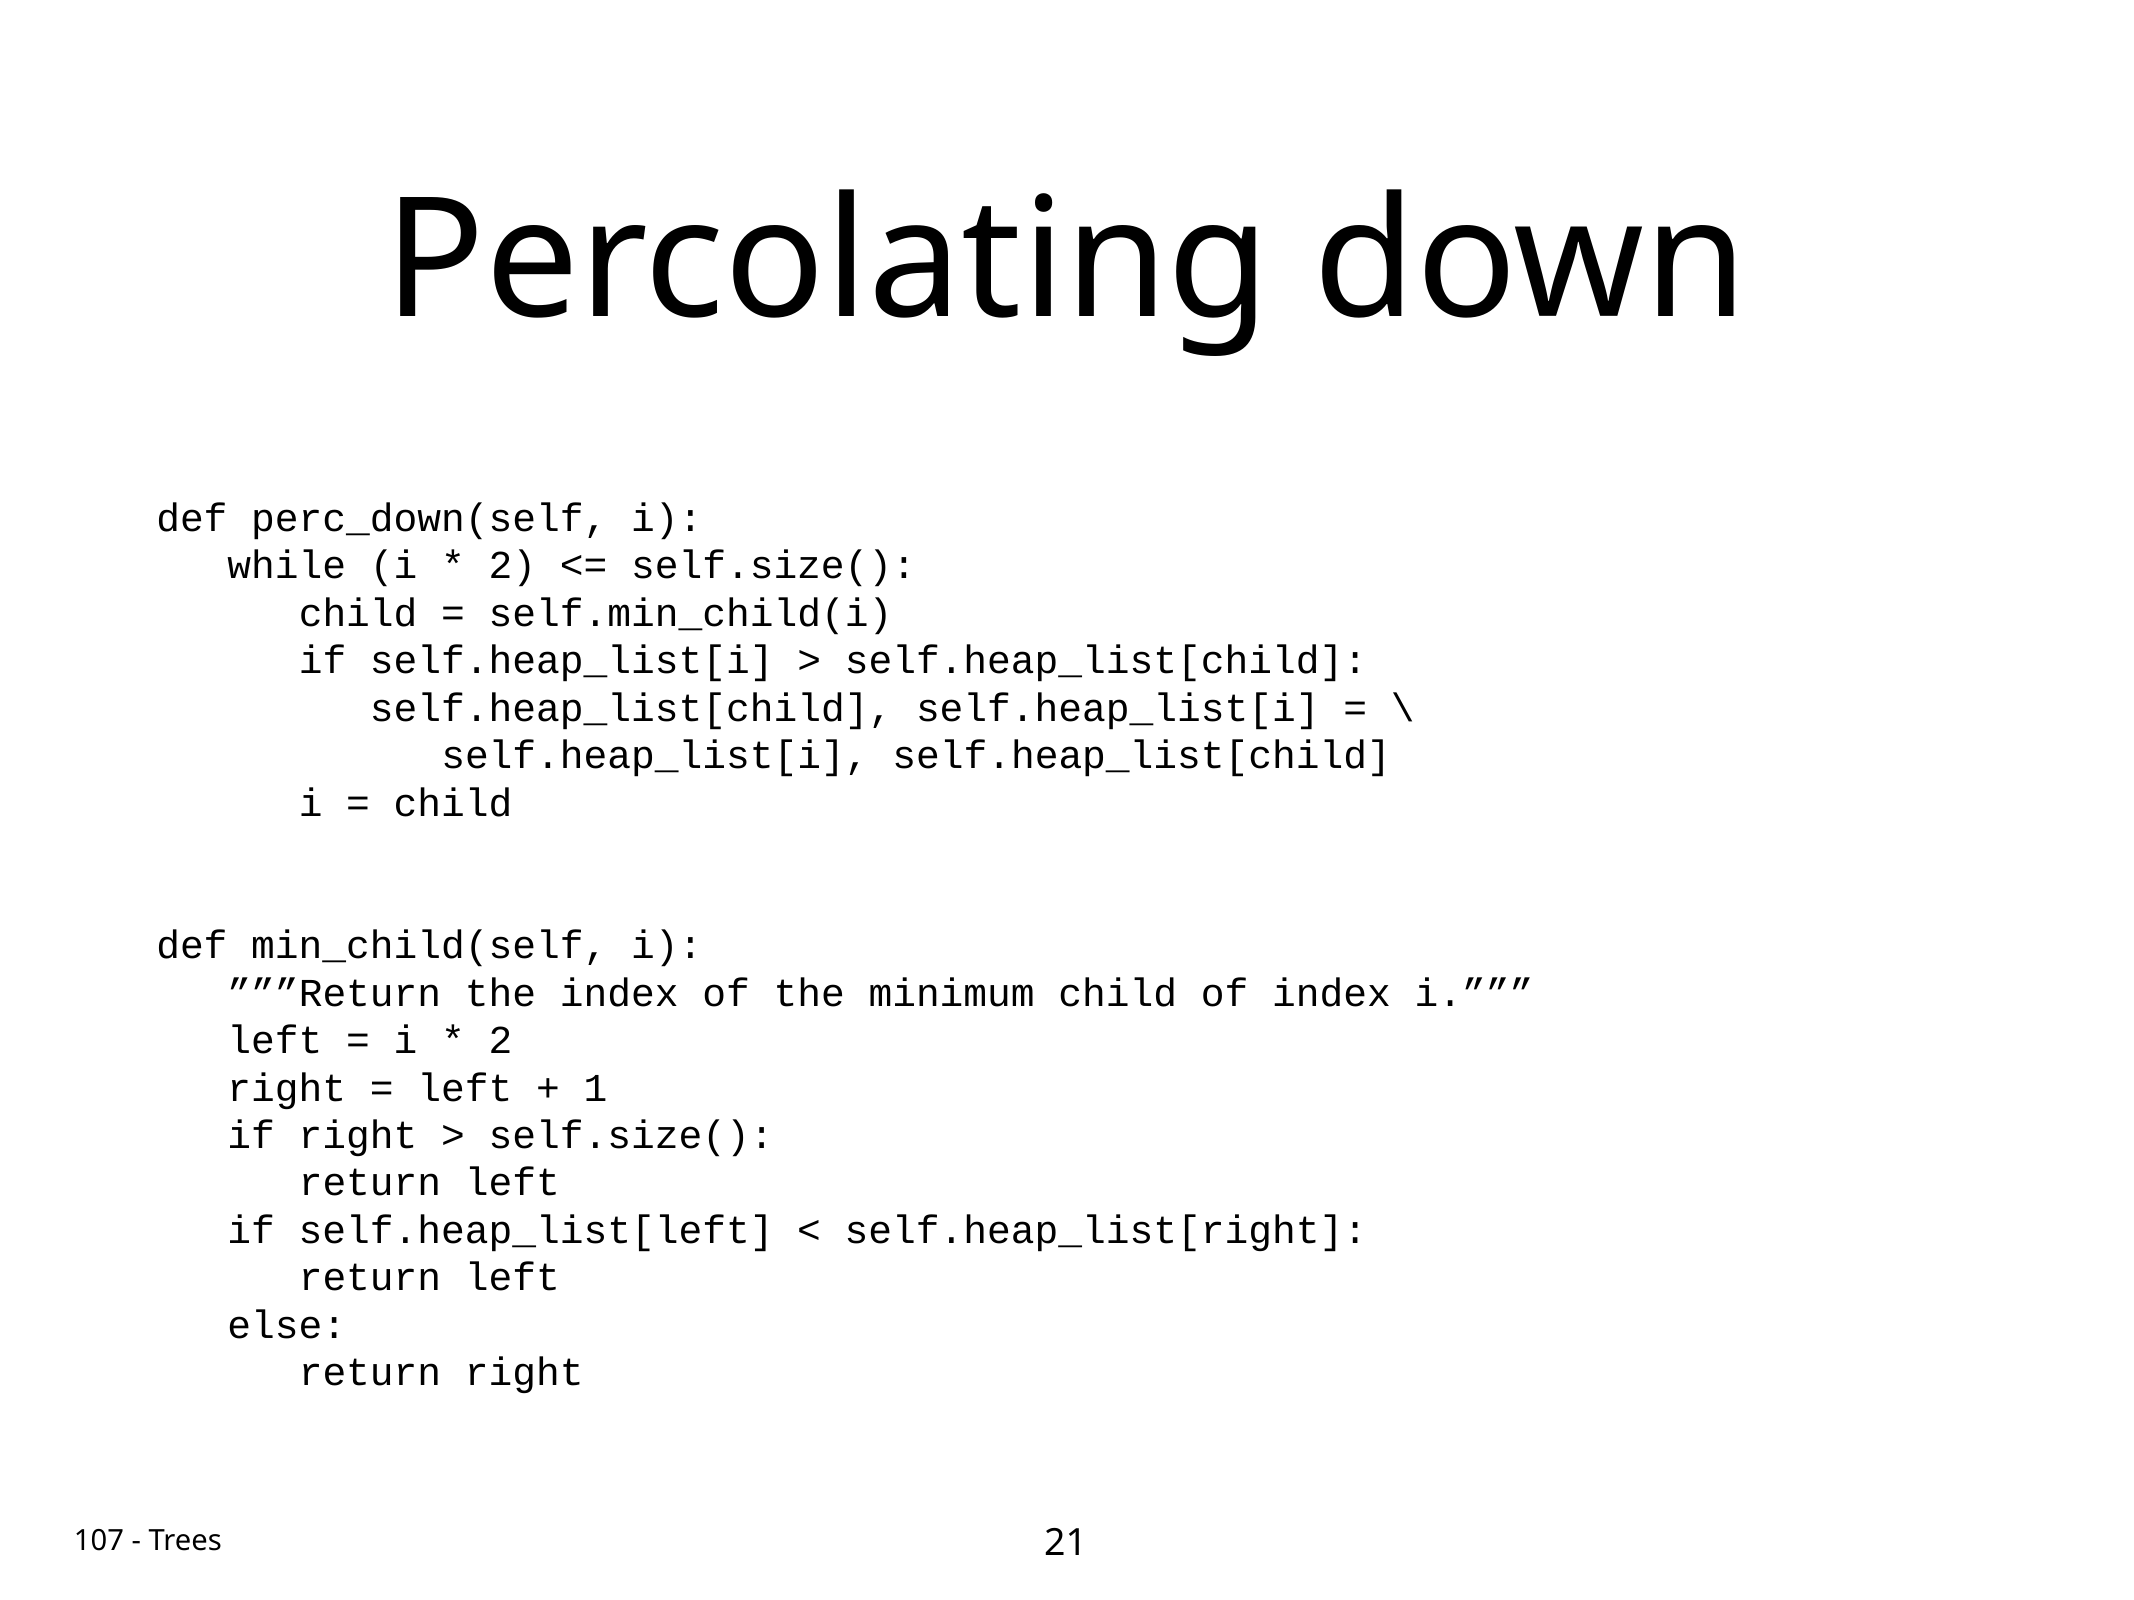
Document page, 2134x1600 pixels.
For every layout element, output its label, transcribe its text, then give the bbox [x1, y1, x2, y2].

list def perc_down(self, i): while (i * 2) <= self.size(): child = self.min_child(i) if self.heap_list[i] > self.heap_list[child]: self.heap_list[child], self.heap_list[i] = \ self.heap_list[i], self.heap_list[child] i = child def min_child(self, i): ”””Return the index of the minimum child of index i.””” left = i * 2 right = left + 1 if right > self.size(): return left if self.heap_list[left] < self.heap_list[right]: return left else: return right [155, 426, 1978, 1459]
title Percolating down [155, 72, 1978, 426]
slide_number 21 [1034, 1517, 1097, 1581]
